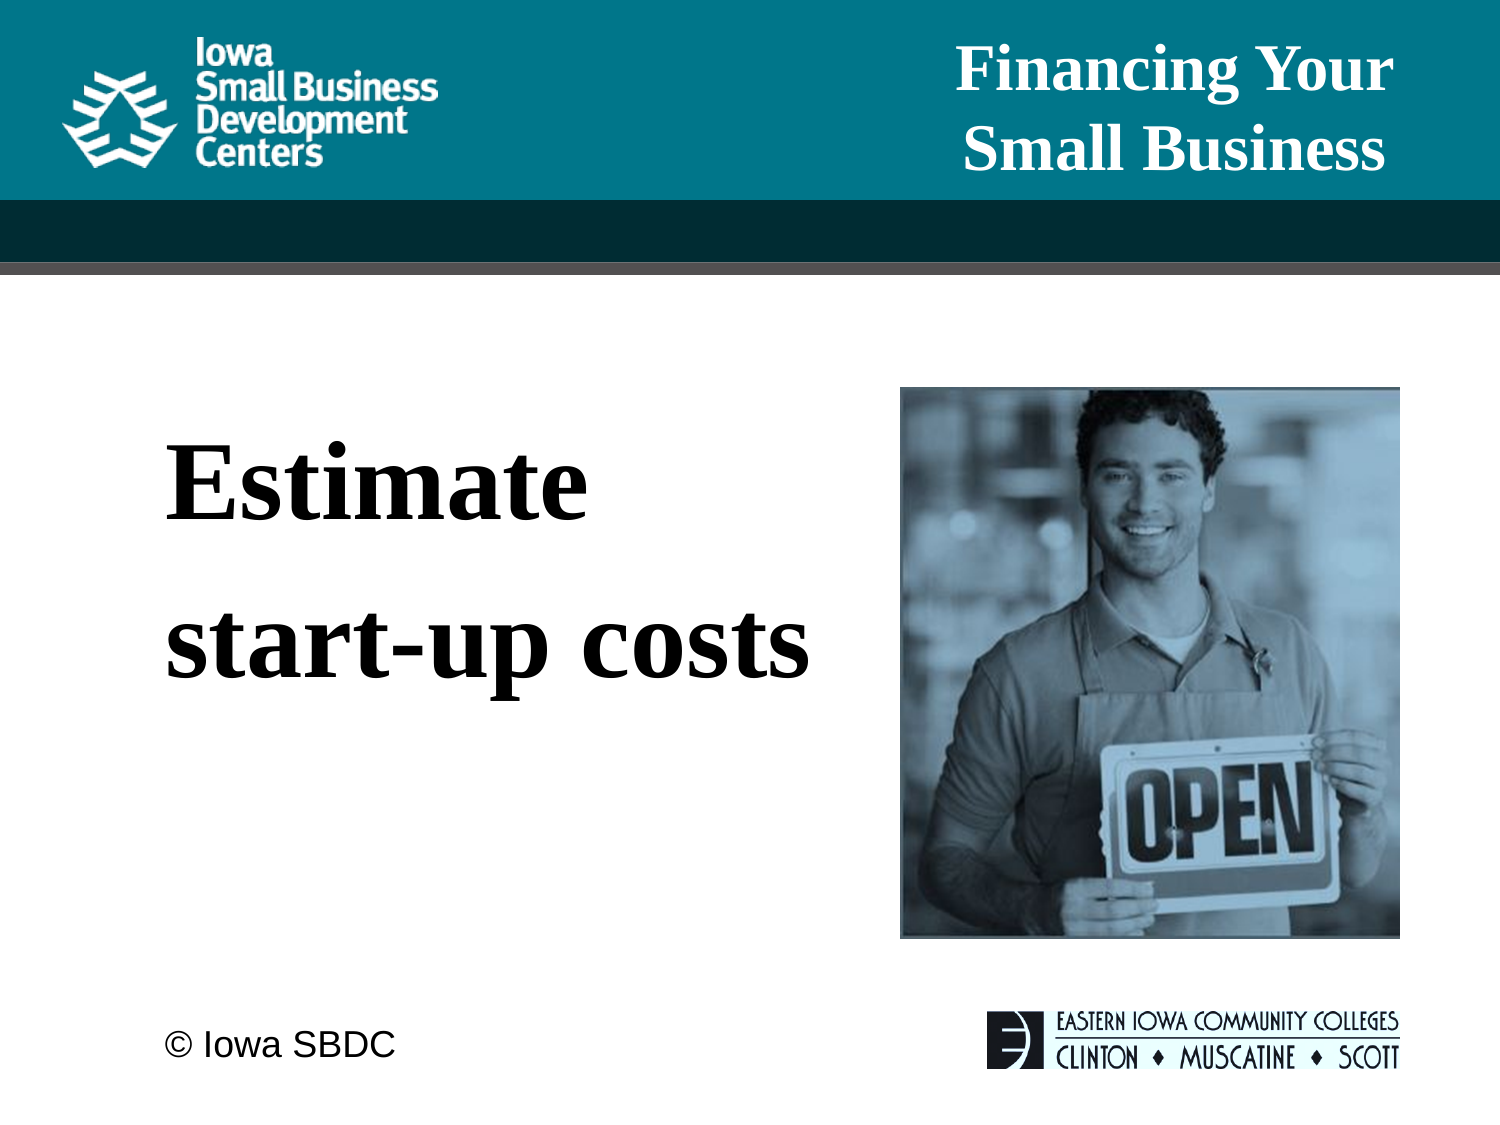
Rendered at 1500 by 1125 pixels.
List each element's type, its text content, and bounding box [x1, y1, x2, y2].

picture [62, 37, 438, 168]
title Financing Your Small Business [887, 45, 1463, 163]
picture [987, 1011, 1401, 1069]
list Estimate start-up costs [75, 287, 1425, 1088]
picture [899, 387, 1401, 939]
text_box © Iowa SBDC [150, 1012, 800, 1088]
